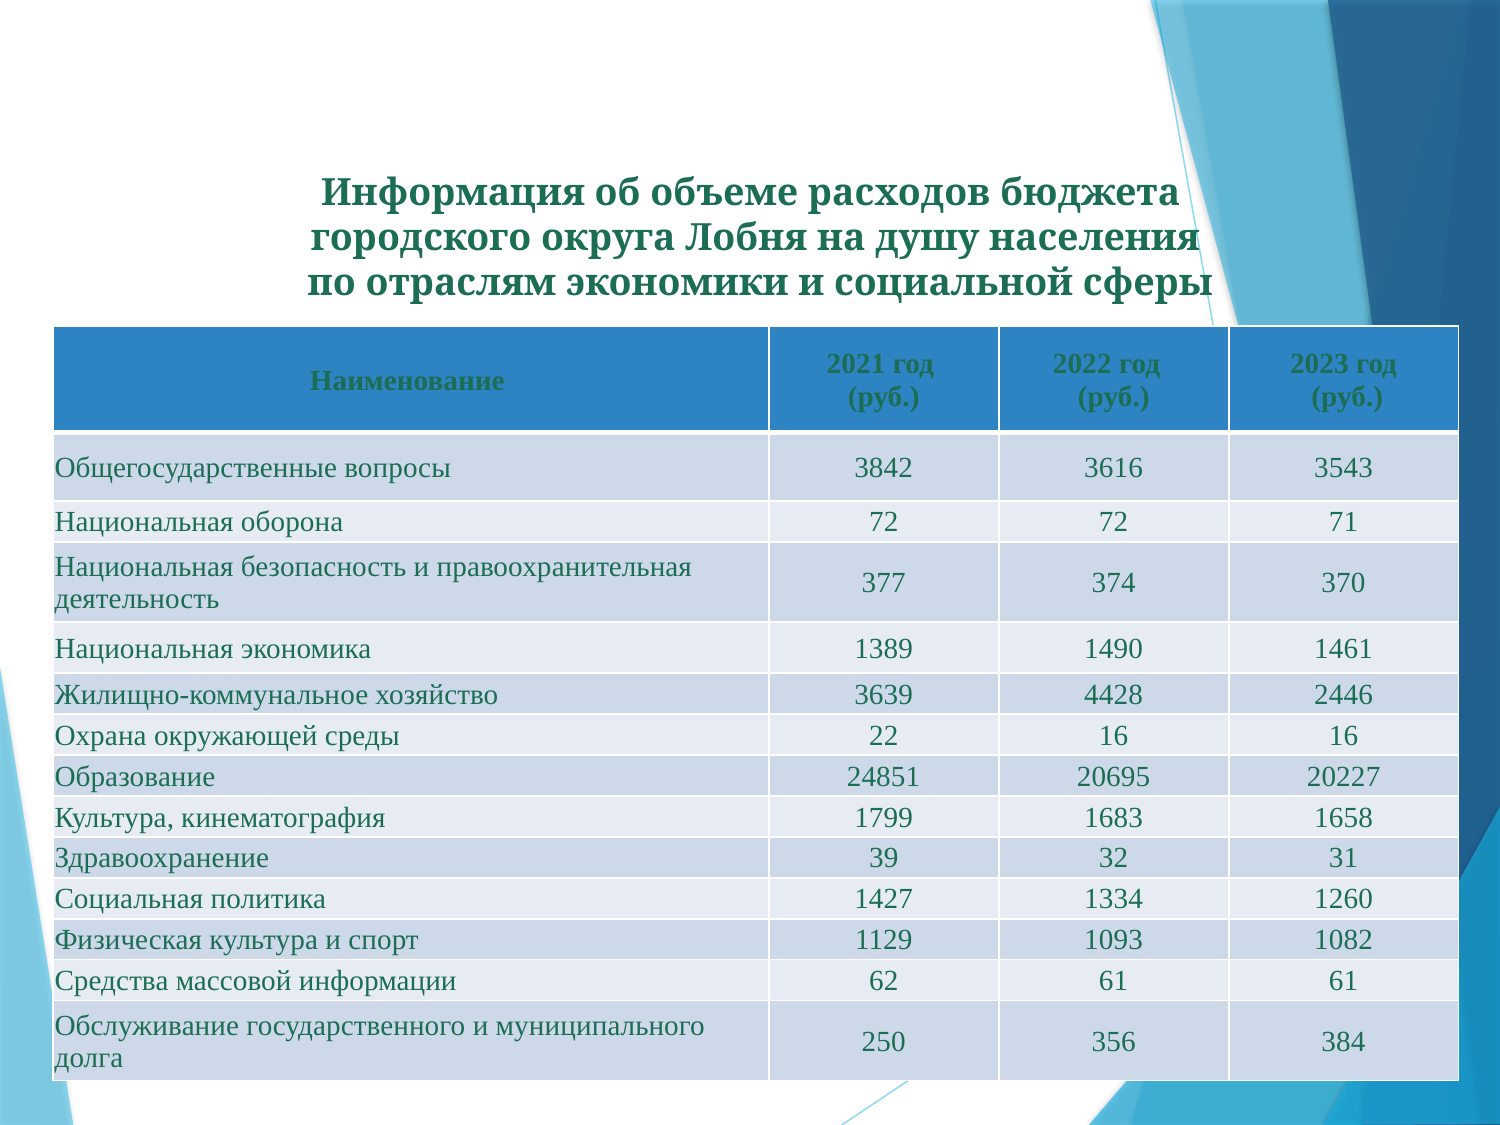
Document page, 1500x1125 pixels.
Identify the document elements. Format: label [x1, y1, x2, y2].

table_cell [54, 960, 768, 1000]
table_cell [54, 435, 768, 500]
table_cell [1000, 756, 1228, 795]
table_cell [770, 1001, 998, 1080]
table_cell [54, 920, 768, 959]
table_cell [1230, 920, 1458, 959]
table_cell [770, 623, 998, 672]
table_cell [1000, 435, 1228, 500]
table_cell [1000, 715, 1228, 754]
table_cell [770, 502, 998, 541]
table_cell [1000, 623, 1228, 672]
table_cell [1230, 797, 1458, 836]
table_cell [770, 920, 998, 959]
table_cell [1000, 838, 1228, 877]
table_cell [1230, 756, 1458, 795]
title [53, 160, 1459, 303]
table_cell [54, 674, 768, 713]
table_cell [54, 543, 768, 621]
table_cell [1000, 879, 1228, 918]
table_cell [54, 1001, 768, 1080]
table_cell [770, 674, 998, 713]
table_cell [1230, 623, 1458, 672]
table_cell [1230, 1001, 1458, 1080]
table_header [1000, 327, 1228, 430]
table_cell [54, 502, 768, 541]
table_cell [1230, 879, 1458, 918]
table_header [54, 327, 768, 430]
table_cell [54, 879, 768, 918]
table_cell [1000, 960, 1228, 1000]
table_cell [54, 623, 768, 672]
table_cell [1230, 435, 1458, 500]
table_cell [1230, 502, 1458, 541]
table_cell [1000, 1001, 1228, 1080]
table_cell [1000, 502, 1228, 541]
table_cell [1000, 543, 1228, 621]
table_cell [770, 715, 998, 754]
table_cell [1230, 838, 1458, 877]
table_cell [54, 797, 768, 836]
table_cell [770, 435, 998, 500]
table_cell [54, 838, 768, 877]
table_cell [1230, 543, 1458, 621]
table_cell [1230, 674, 1458, 713]
table_cell [770, 543, 998, 621]
table_cell [1000, 920, 1228, 959]
table_cell [54, 756, 768, 795]
table_cell [770, 756, 998, 795]
table_cell [1000, 674, 1228, 713]
table_cell [770, 838, 998, 877]
table_cell [770, 797, 998, 836]
table_header [770, 327, 998, 430]
table_header [1230, 327, 1458, 430]
table_cell [1000, 797, 1228, 836]
table_cell [770, 960, 998, 1000]
table_cell [1230, 715, 1458, 754]
table_cell [54, 715, 768, 754]
table_cell [1230, 960, 1458, 1000]
table_cell [770, 879, 998, 918]
